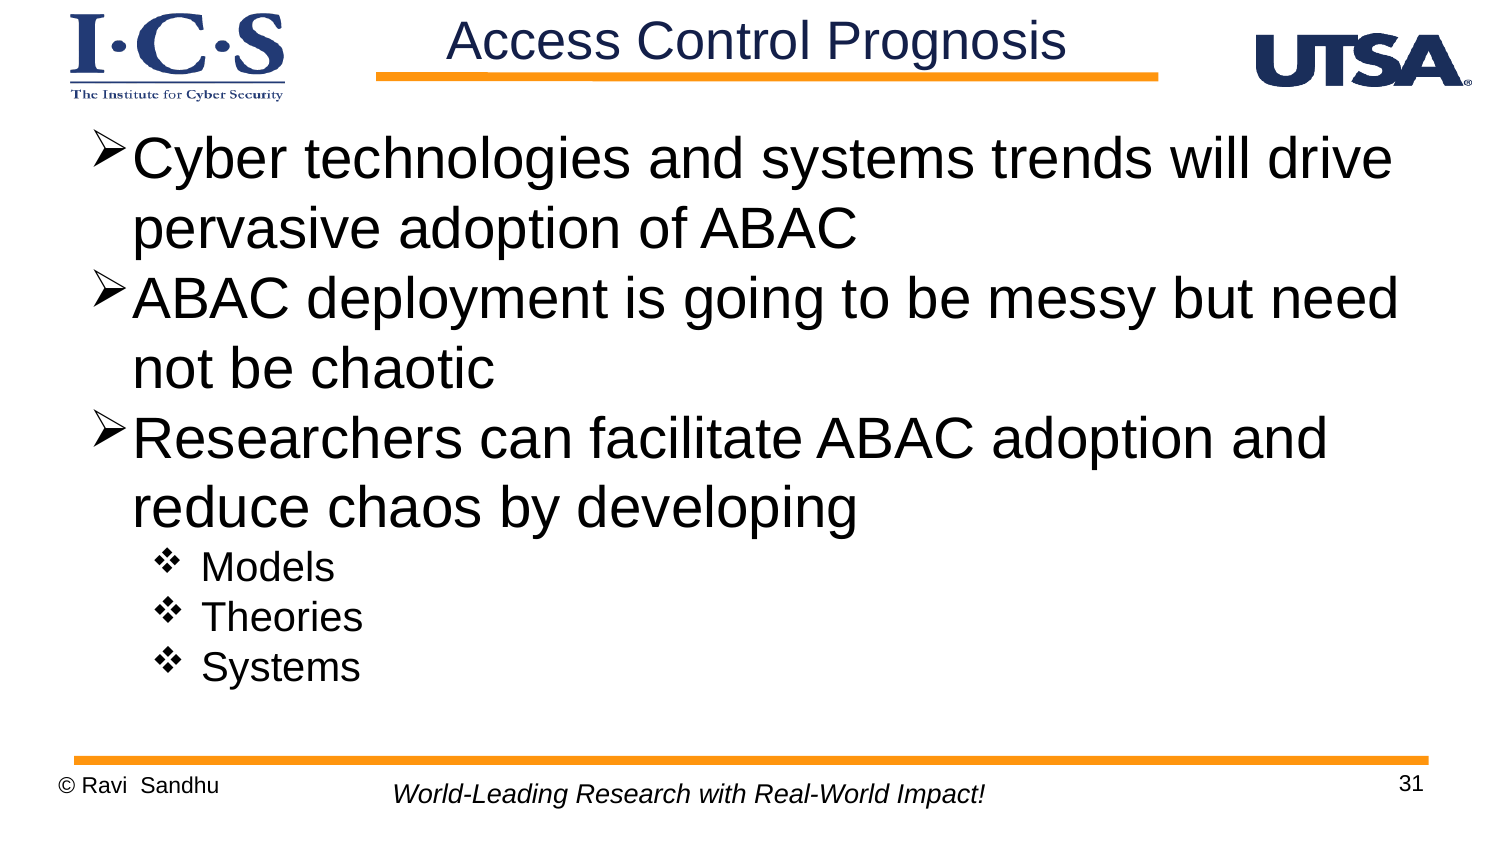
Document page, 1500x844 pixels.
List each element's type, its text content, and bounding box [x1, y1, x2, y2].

list Cyber technologies and systems trends will drive pervasive adoption of ABAC ABAC deployment is going to be messy but need not be chaotic Researchers can facilitate ABAC adoption and reduce chaos by developing Models Theories Systems [74, 119, 1425, 772]
text_box World-Leading Research with Real-World Impact! [380, 770, 998, 816]
text_box © Ravi Sandhu [58, 770, 408, 829]
text_box Access Control Prognosis [327, 0, 1203, 77]
text_box 31 [1075, 768, 1425, 827]
picture [66, 0, 287, 103]
picture [1256, 33, 1472, 87]
